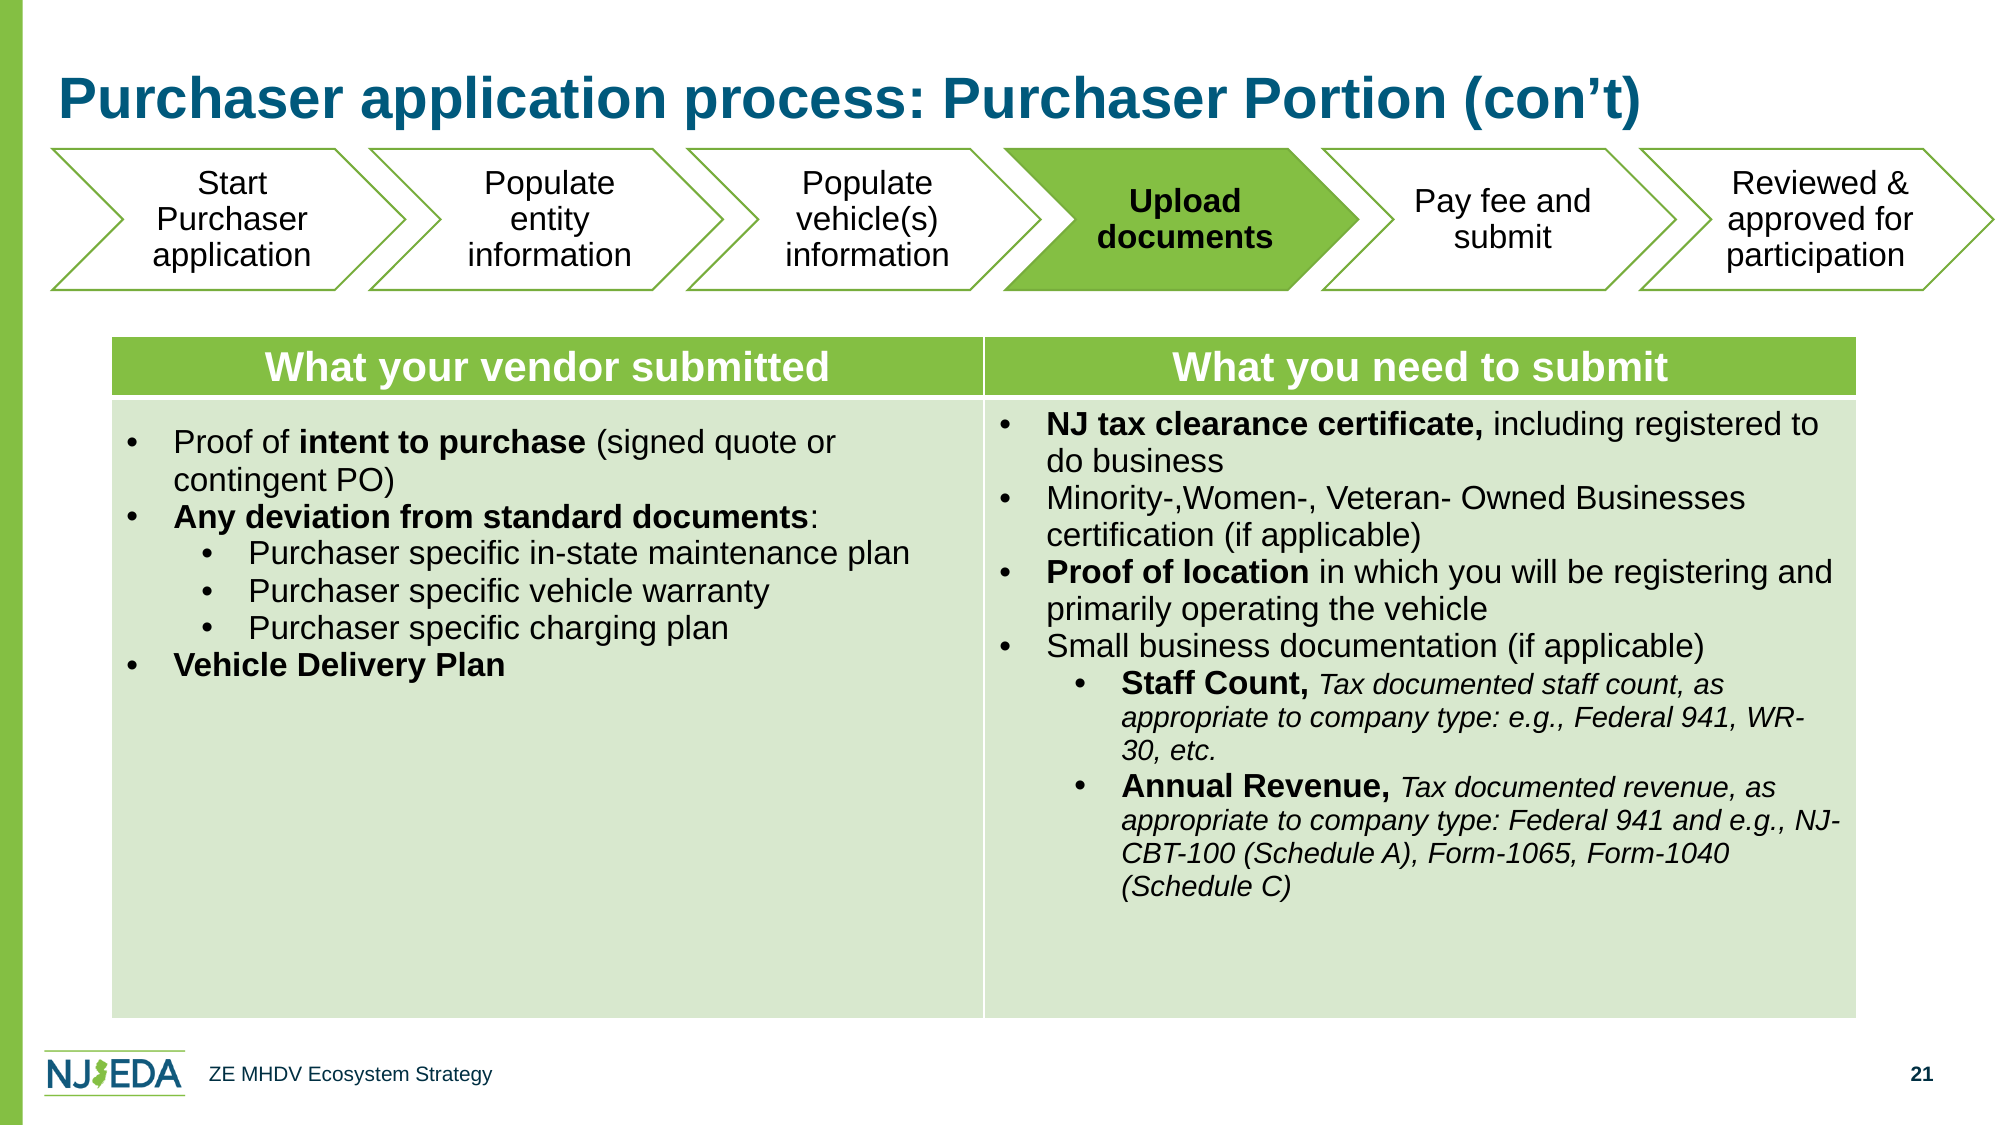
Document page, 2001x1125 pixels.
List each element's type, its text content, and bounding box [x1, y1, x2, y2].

table_cell Proof of intent to purchase (signed quote or contingent PO) Any deviation from standard documents: Purchaser specific in-state maintenance plan Purchaser specific vehicle warranty Purchaser specific charging plan Vehicle Delivery Plan [112, 400, 983, 1018]
picture [37, 1046, 192, 1099]
title Purchaser application process: Purchaser Portion (con’t) [43, 60, 1949, 206]
slide_number 21 [1823, 1042, 1949, 1103]
table_header What your vendor submitted [112, 337, 983, 395]
table_header What you need to submit [985, 337, 1856, 395]
footer ZE MHDV Ecosystem Strategy [193, 1042, 1809, 1103]
table_cell NJ tax clearance certificate, including registered to do business Minority-,Women-, Veteran- Owned Businesses certification (if applicable) Proof of location in which you will be registering and primarily operating the vehicle Small business documentation (if applicable) Staff Count, Tax documented staff count, as appropriate to company type: e.g., Federal 941, WR-30, etc. Annual Revenue, Tax documented revenue, as appropriate to company type: Federal 941 and e.g., NJ-CBT-100 (Schedule A), Form-1065, Form-1040 (Schedule C) [985, 400, 1856, 1018]
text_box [51, 120, 1995, 319]
